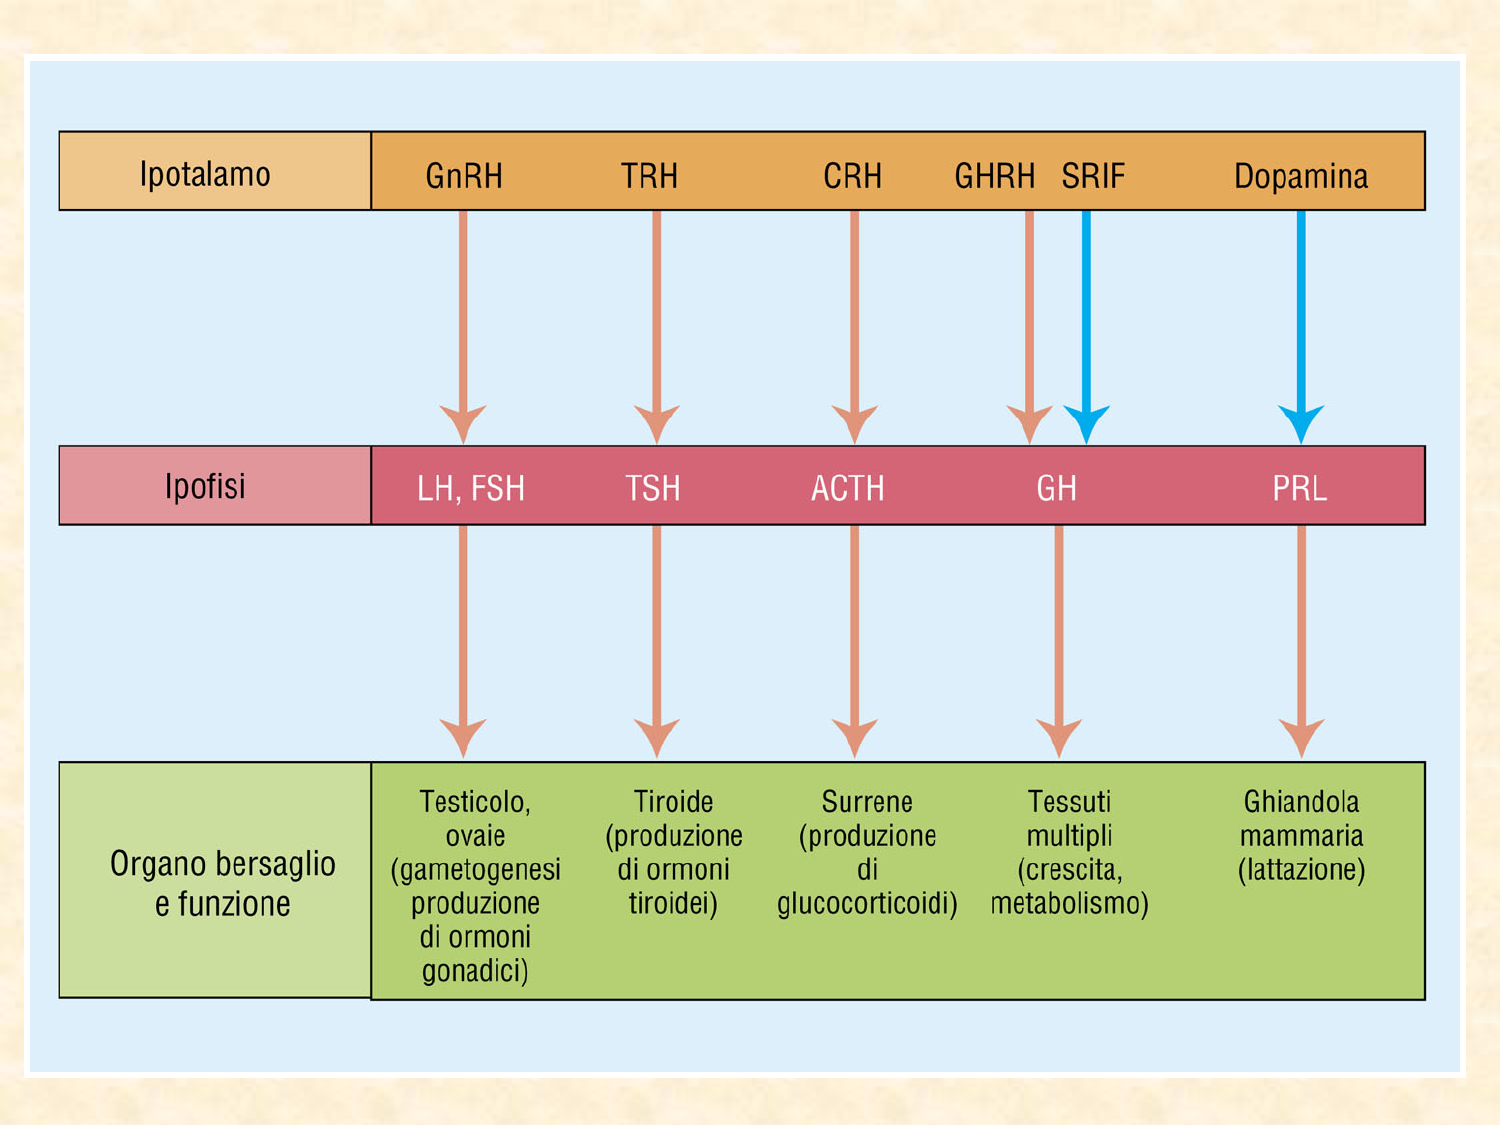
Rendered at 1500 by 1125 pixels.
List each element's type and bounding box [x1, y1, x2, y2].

list [29, 60, 1461, 1073]
picture [0, 0, 1500, 1125]
